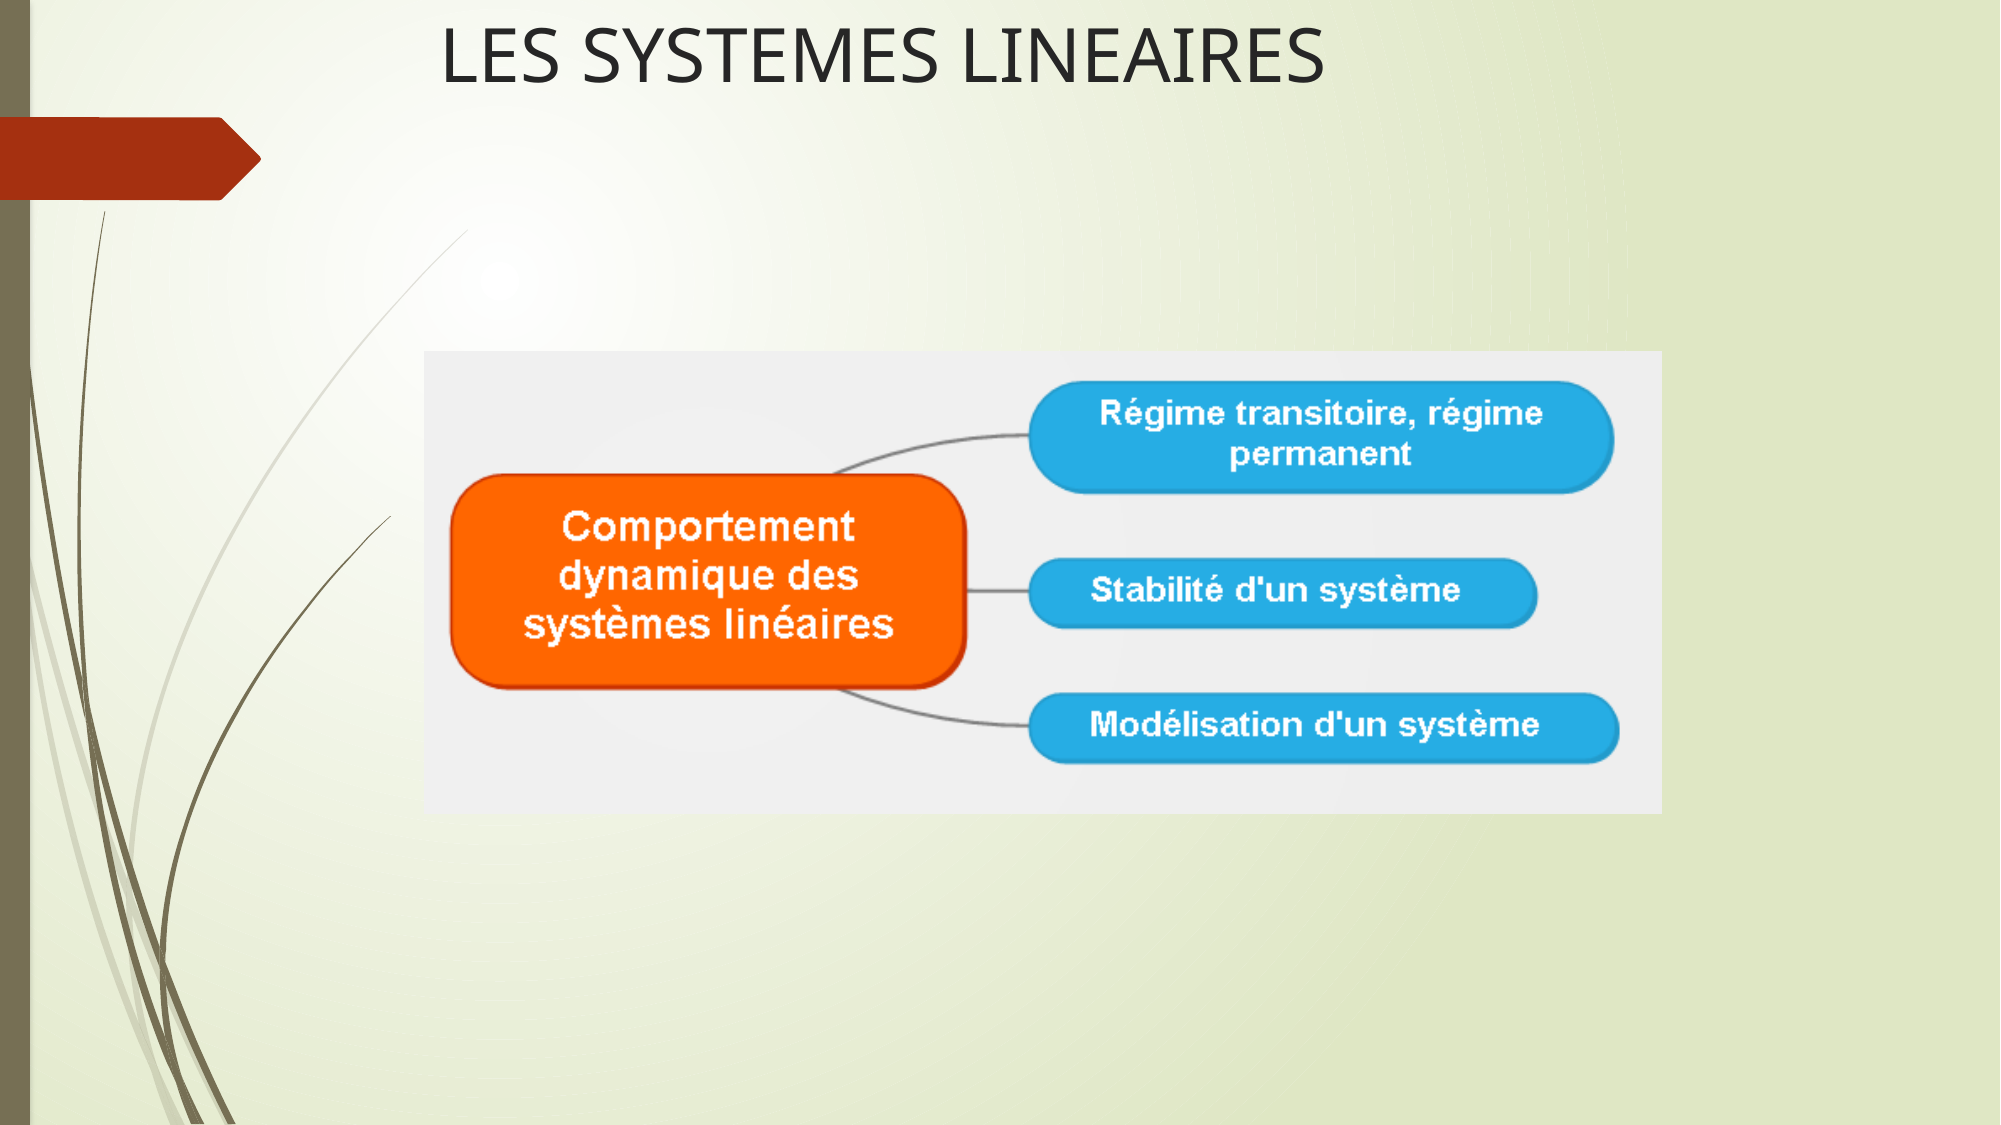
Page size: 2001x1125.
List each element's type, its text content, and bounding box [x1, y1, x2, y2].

picture [424, 351, 1662, 814]
title LES SYSTEMES LINEAIRES [424, 0, 2000, 118]
list [424, 154, 2000, 1125]
